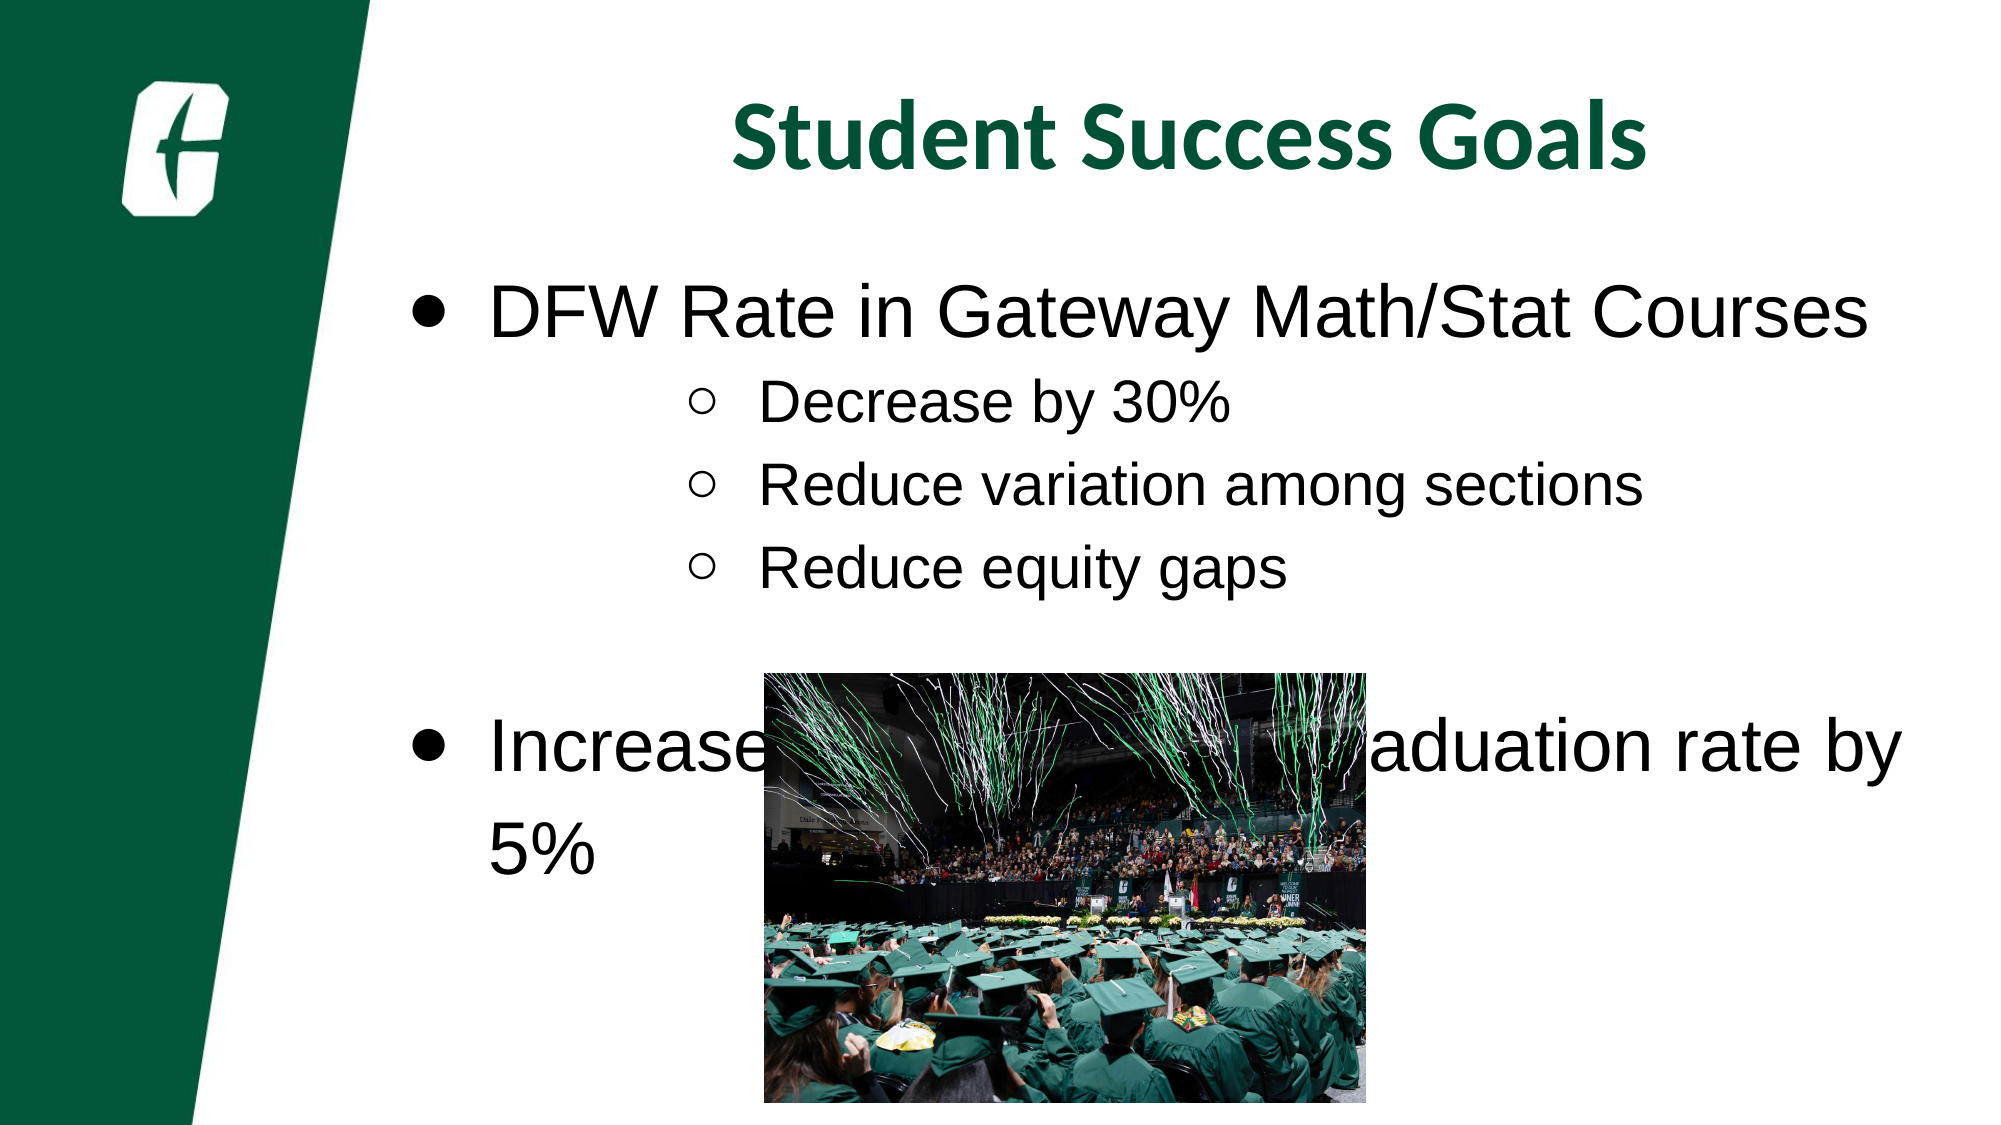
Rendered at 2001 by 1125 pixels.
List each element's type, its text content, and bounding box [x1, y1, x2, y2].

subtitle DFW Rate in Gateway Math/Stat Courses Decrease by 30% Reduce variation among sections Reduce equity gaps Increase FTIC four-year graduation rate by 5% [384, 198, 1948, 1015]
picture [0, 0, 2001, 1125]
title Student Success Goals [433, 48, 1948, 198]
